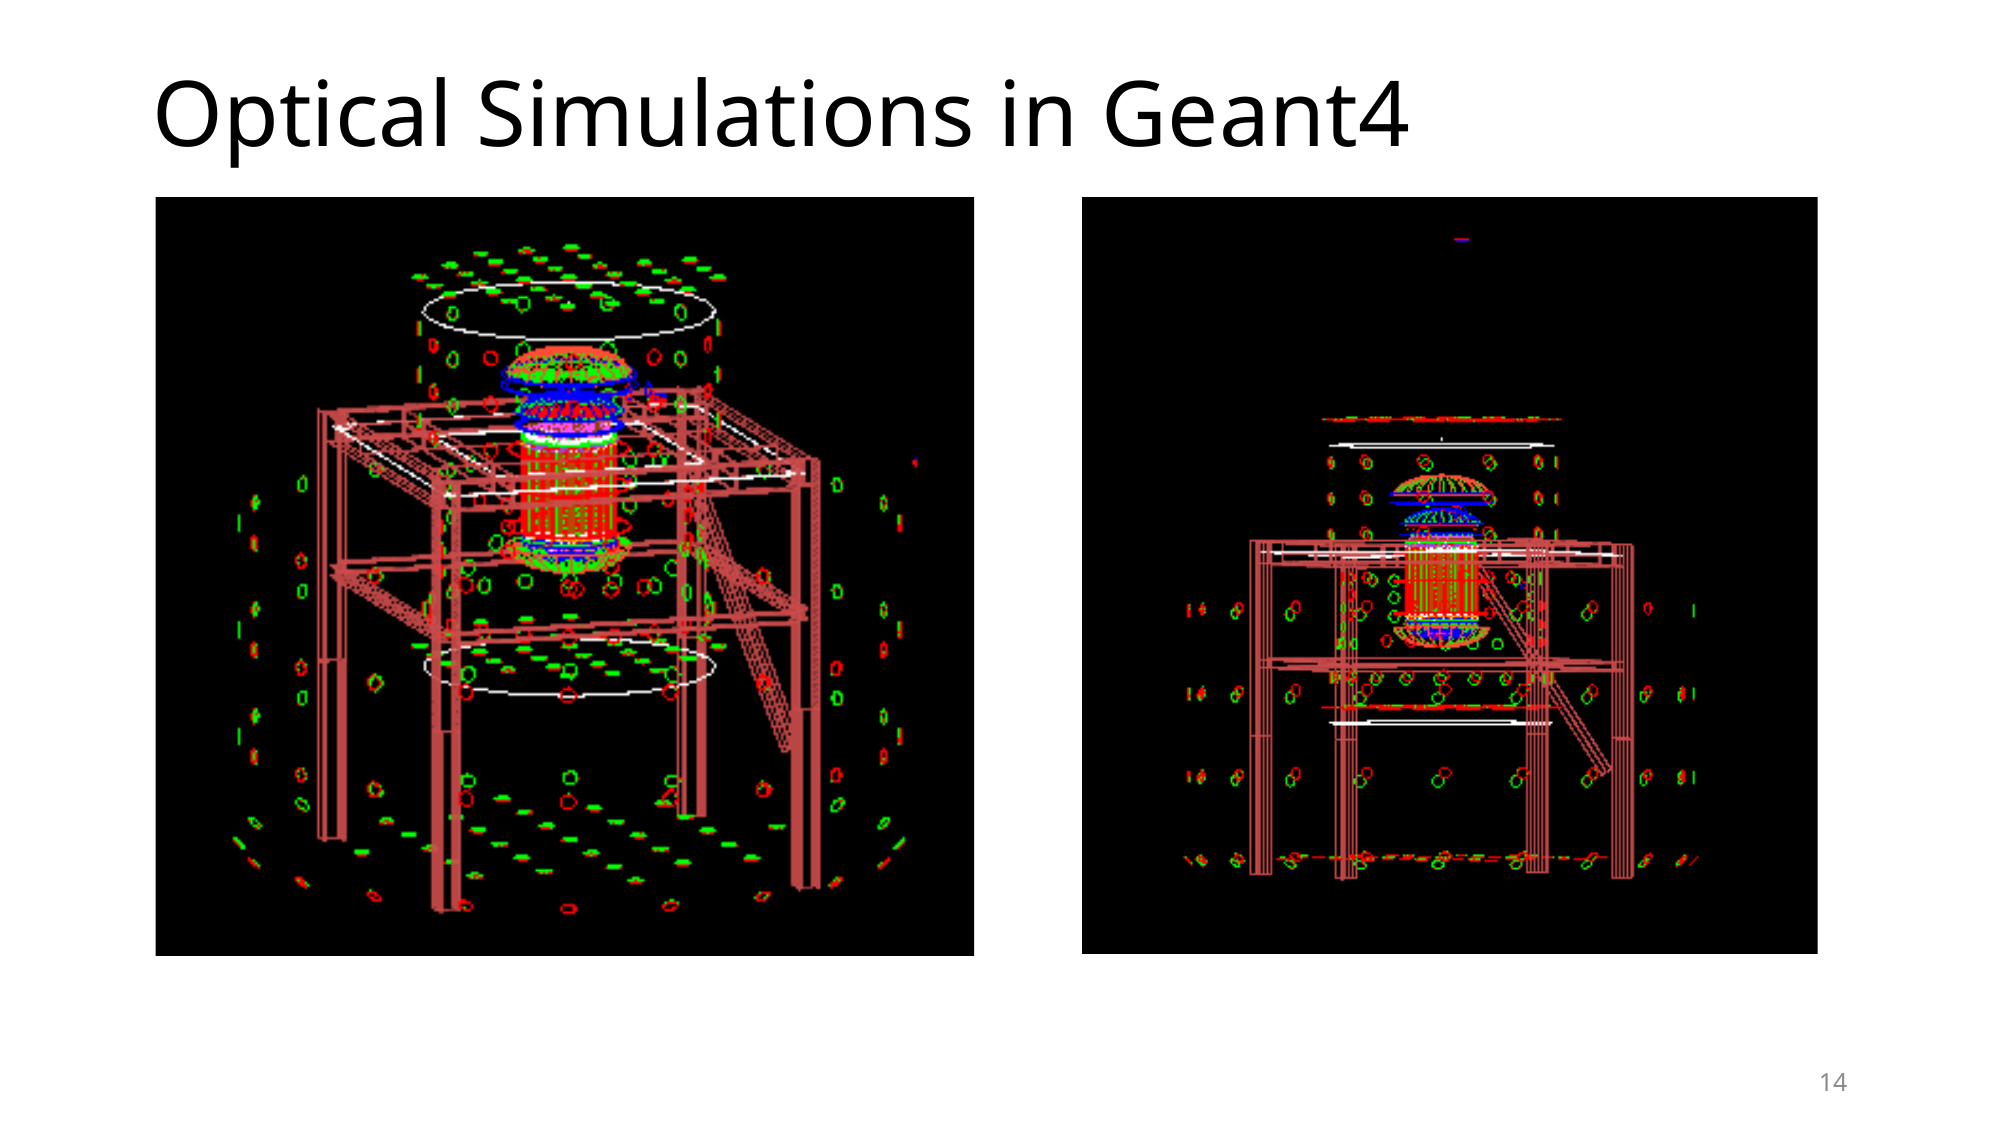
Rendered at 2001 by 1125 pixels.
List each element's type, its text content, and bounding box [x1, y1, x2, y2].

slide_number 14 [1412, 1065, 1863, 1103]
picture [1082, 197, 1818, 954]
picture [155, 196, 975, 956]
title Optical Simulations in Geant4 [137, 59, 1863, 174]
